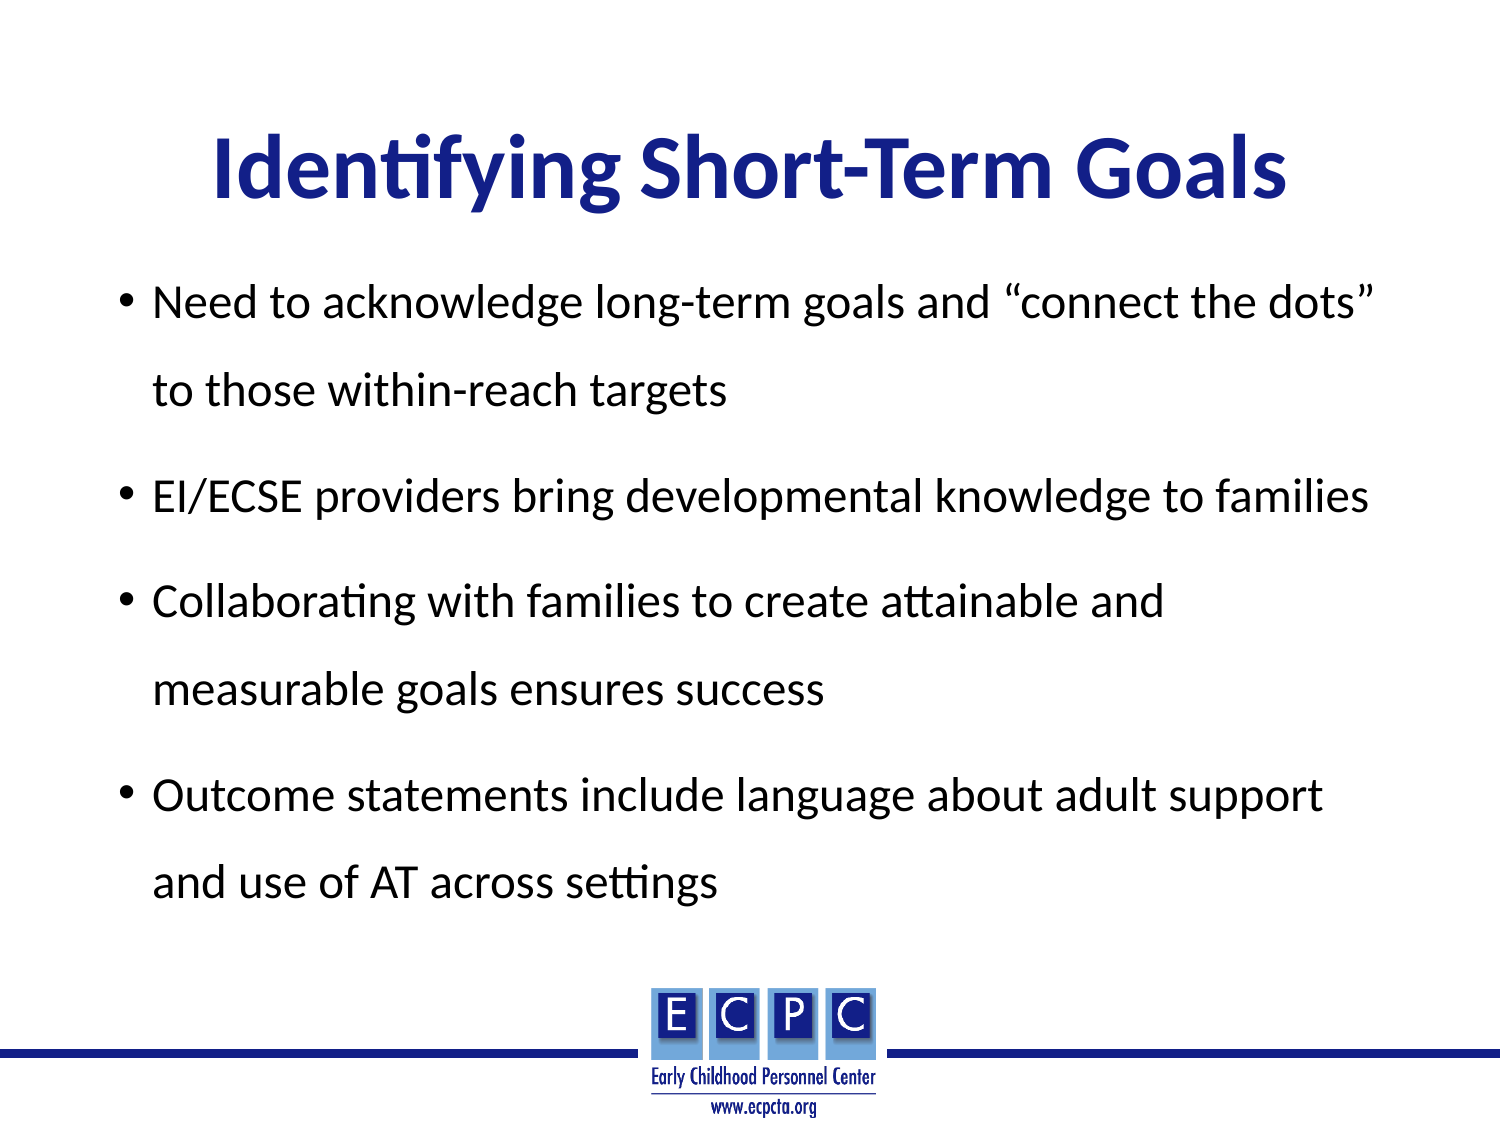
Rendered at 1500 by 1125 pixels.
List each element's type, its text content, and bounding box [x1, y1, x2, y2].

list Need to acknowledge long-term goals and “connect the dots” to those within-reach targets EI/ECSE providers bring developmental knowledge to families Collaborating with families to create attainable and measurable goals ensures success Outcome statements include language about adult support and use of AT across settings [103, 233, 1397, 1014]
title Identifying Short-Term Goals [103, 59, 1397, 233]
picture [651, 1014, 876, 1118]
